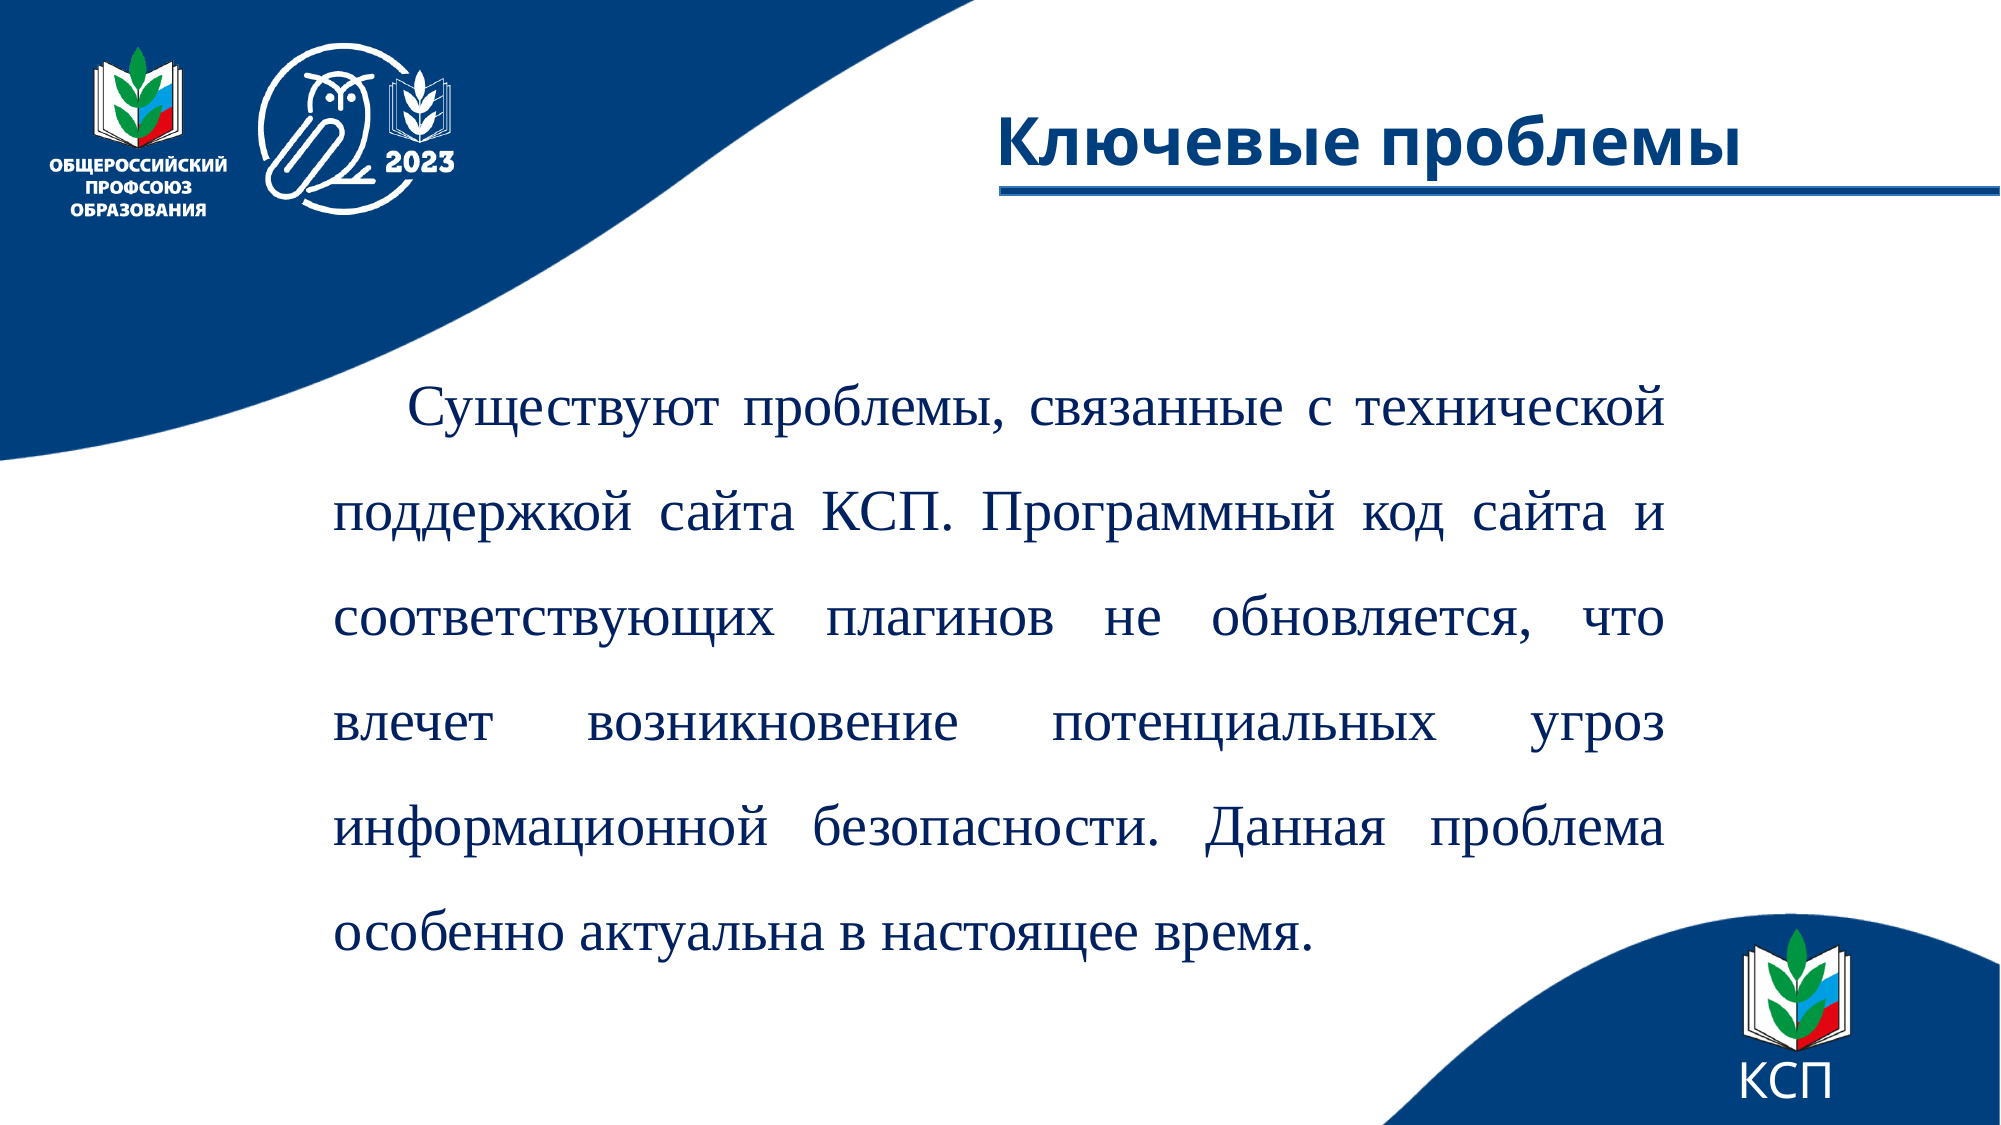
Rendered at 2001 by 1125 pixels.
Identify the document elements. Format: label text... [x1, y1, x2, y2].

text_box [1722, 920, 1911, 1118]
picture [0, 0, 2000, 1125]
text_box Ключевые проблемы [980, 91, 2000, 187]
text_box Существуют проблемы, связанные с технической поддержкой сайта КСП. Программный код сайта и соответствующих плагинов не обновляется, что влечет возникновение потенциальных угроз информационной безопасности. Данная проблема особенно актуальна в настоящее время. [318, 324, 1682, 970]
text_box [999, 186, 2000, 196]
